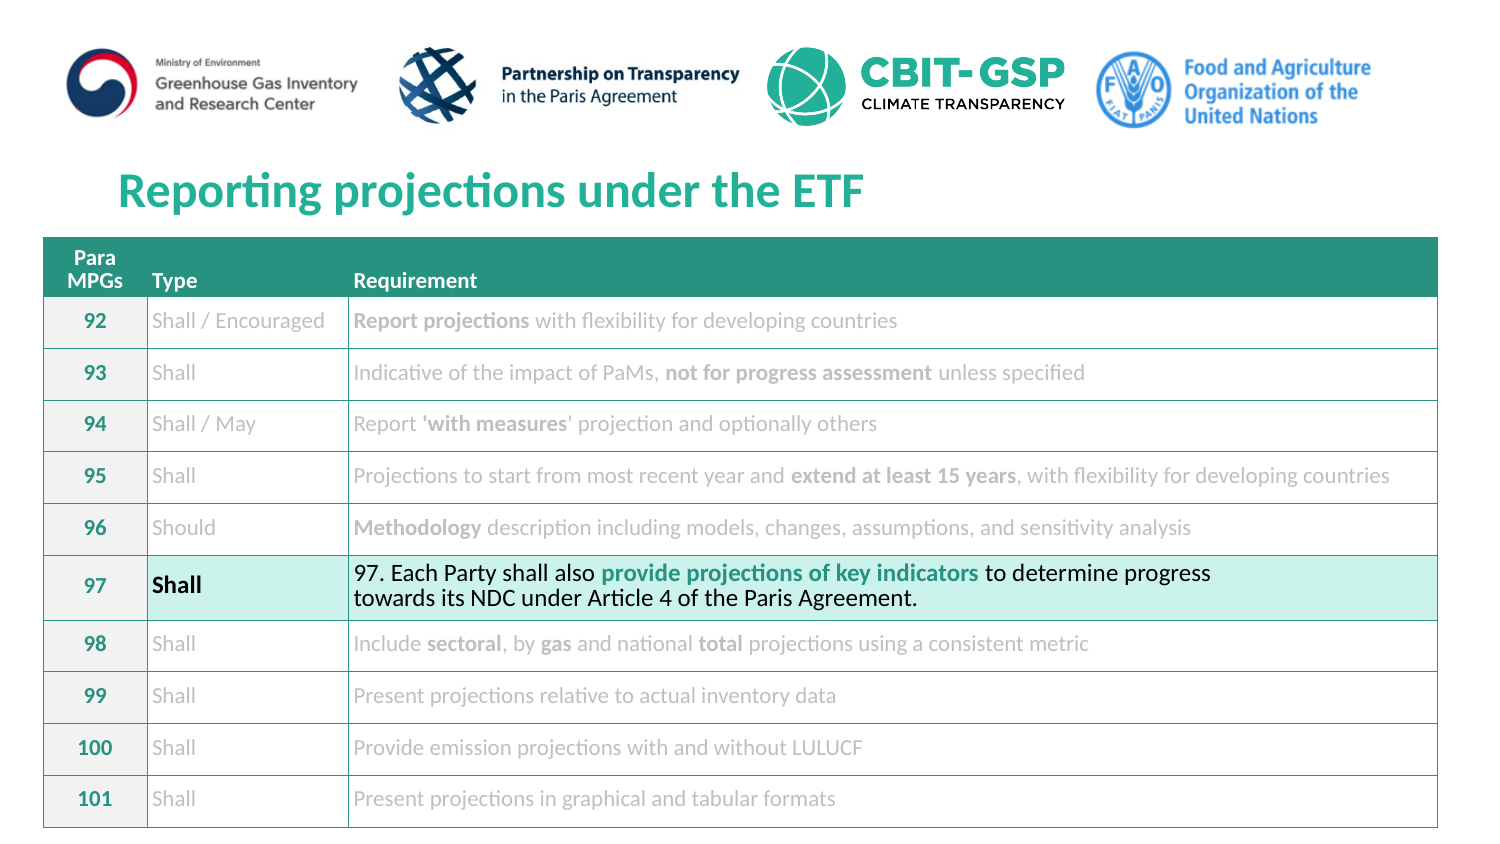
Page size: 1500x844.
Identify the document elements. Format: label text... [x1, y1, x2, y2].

table_cell 98 [44, 621, 147, 671]
picture [378, 34, 755, 154]
table_cell 95 [44, 452, 147, 503]
table_cell Present projections in graphical and tabular formats [349, 776, 1437, 827]
table_cell Shall [148, 724, 348, 775]
table_header Type [148, 238, 348, 296]
title Reporting projections under the ETF [103, 154, 1397, 228]
table_cell Shall [148, 776, 348, 827]
table_cell Include sectoral, by gas and national total projections using a consistent metric [349, 621, 1437, 671]
picture [767, 47, 1065, 126]
table_cell Indicative of the impact of PaMs, not for progress assessment unless specified [349, 349, 1437, 400]
table_cell 92 [44, 297, 147, 348]
table_cell Shall / Encouraged [148, 297, 348, 348]
table_cell 97. Each Party shall also provide projections of key indicators to determine progress towards its NDC under Article 4 of the Paris Agreement. [349, 556, 1437, 620]
table_cell Should [148, 504, 348, 555]
table_cell Shall / May [148, 401, 348, 451]
table_header Para MPGs [44, 238, 147, 296]
table_cell 96 [44, 504, 147, 555]
table_cell Methodology description including models, changes, assumptions, and sensitivity analysis [349, 504, 1437, 555]
table_cell Shall [148, 621, 348, 671]
table_cell 101 [44, 776, 147, 827]
table_cell 100 [44, 724, 147, 775]
table_cell Report 'with measures' projection and optionally others [349, 401, 1437, 451]
table_cell 93 [44, 349, 147, 400]
table_cell Shall [148, 349, 348, 400]
table_cell Report projections with flexibility for developing countries [349, 297, 1437, 348]
table_cell Shall [148, 452, 348, 503]
picture [55, 39, 371, 131]
table_cell Shall [148, 672, 348, 723]
picture [1077, 37, 1388, 138]
table_cell Present projections relative to actual inventory data [349, 672, 1437, 723]
table_cell 97 [44, 556, 147, 620]
table_cell Projections to start from most recent year and extend at least 15 years, with flexibility for developing countries [349, 452, 1437, 503]
table_header Requirement [349, 238, 1437, 296]
table_cell Provide emission projections with and without LULUCF [349, 724, 1437, 775]
table_cell 94 [44, 401, 147, 451]
table_cell 99 [44, 672, 147, 723]
table_cell Shall [148, 556, 348, 620]
